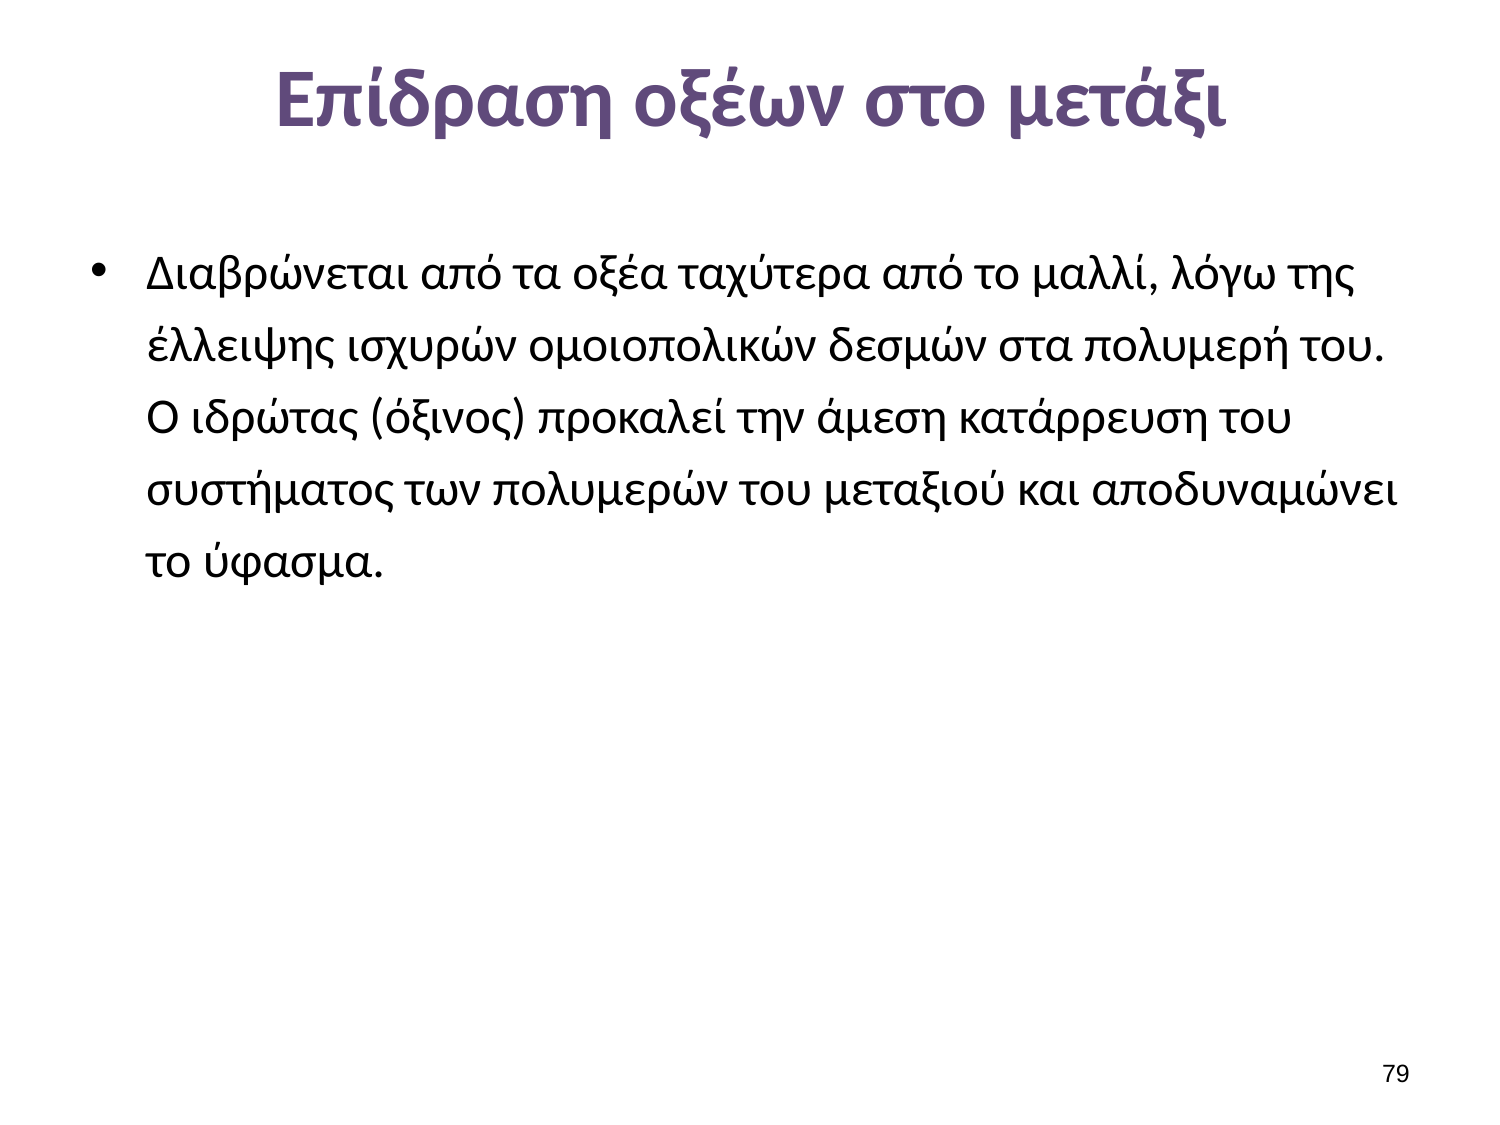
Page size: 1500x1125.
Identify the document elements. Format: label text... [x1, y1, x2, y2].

list Διαβρώνεται από τα οξέα ταχύτερα από το μαλλί, λόγω της έλλειψης ισχυρών ομοιοπολικών δεσμών στα πολυμερή του. Ο ιδρώτας (όξινος) προκαλεί την άμεση κατάρρευση του συστήματος των πολυμερών του μεταξιού και αποδυναμώνει το ύφασμα. [75, 219, 1425, 1024]
slide_number 78 [1074, 1042, 1425, 1103]
title Επίδραση οξέων στο μετάξι [76, 19, 1427, 169]
